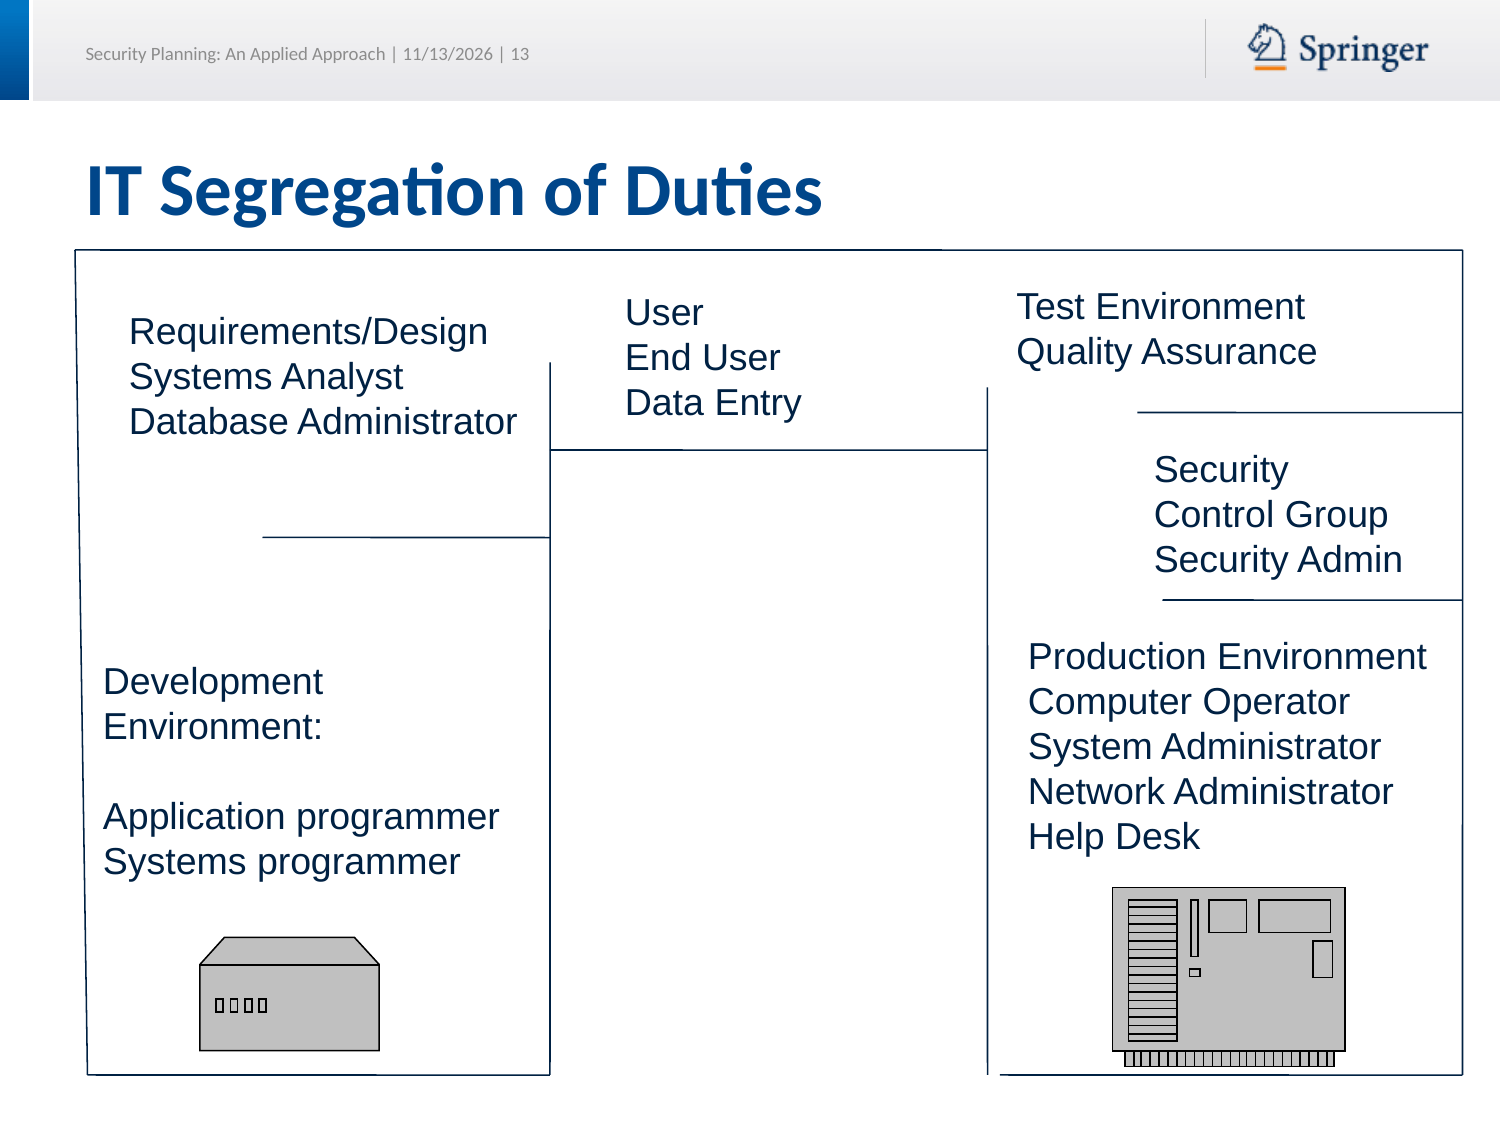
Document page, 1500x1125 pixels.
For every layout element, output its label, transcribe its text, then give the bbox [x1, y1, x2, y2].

text_box Test Environment Quality Assurance [1001, 274, 1333, 380]
text_box Security Control Group Security Admin [1138, 437, 1419, 588]
text_box Production Environment Computer Operator System Administrator Network Administrator Help Desk [1013, 624, 1443, 865]
picture [33, 0, 1500, 101]
title IT Segregation of Duties [85, 150, 1424, 233]
text_box [1112, 887, 1345, 1067]
text_box Development Environment: Application programmer Systems programmer [88, 649, 515, 890]
text_box User End User Data Entry [610, 280, 817, 431]
text_box Requirements/Design Systems Analyst Database Administrator [114, 299, 533, 450]
text_box [199, 937, 380, 1051]
